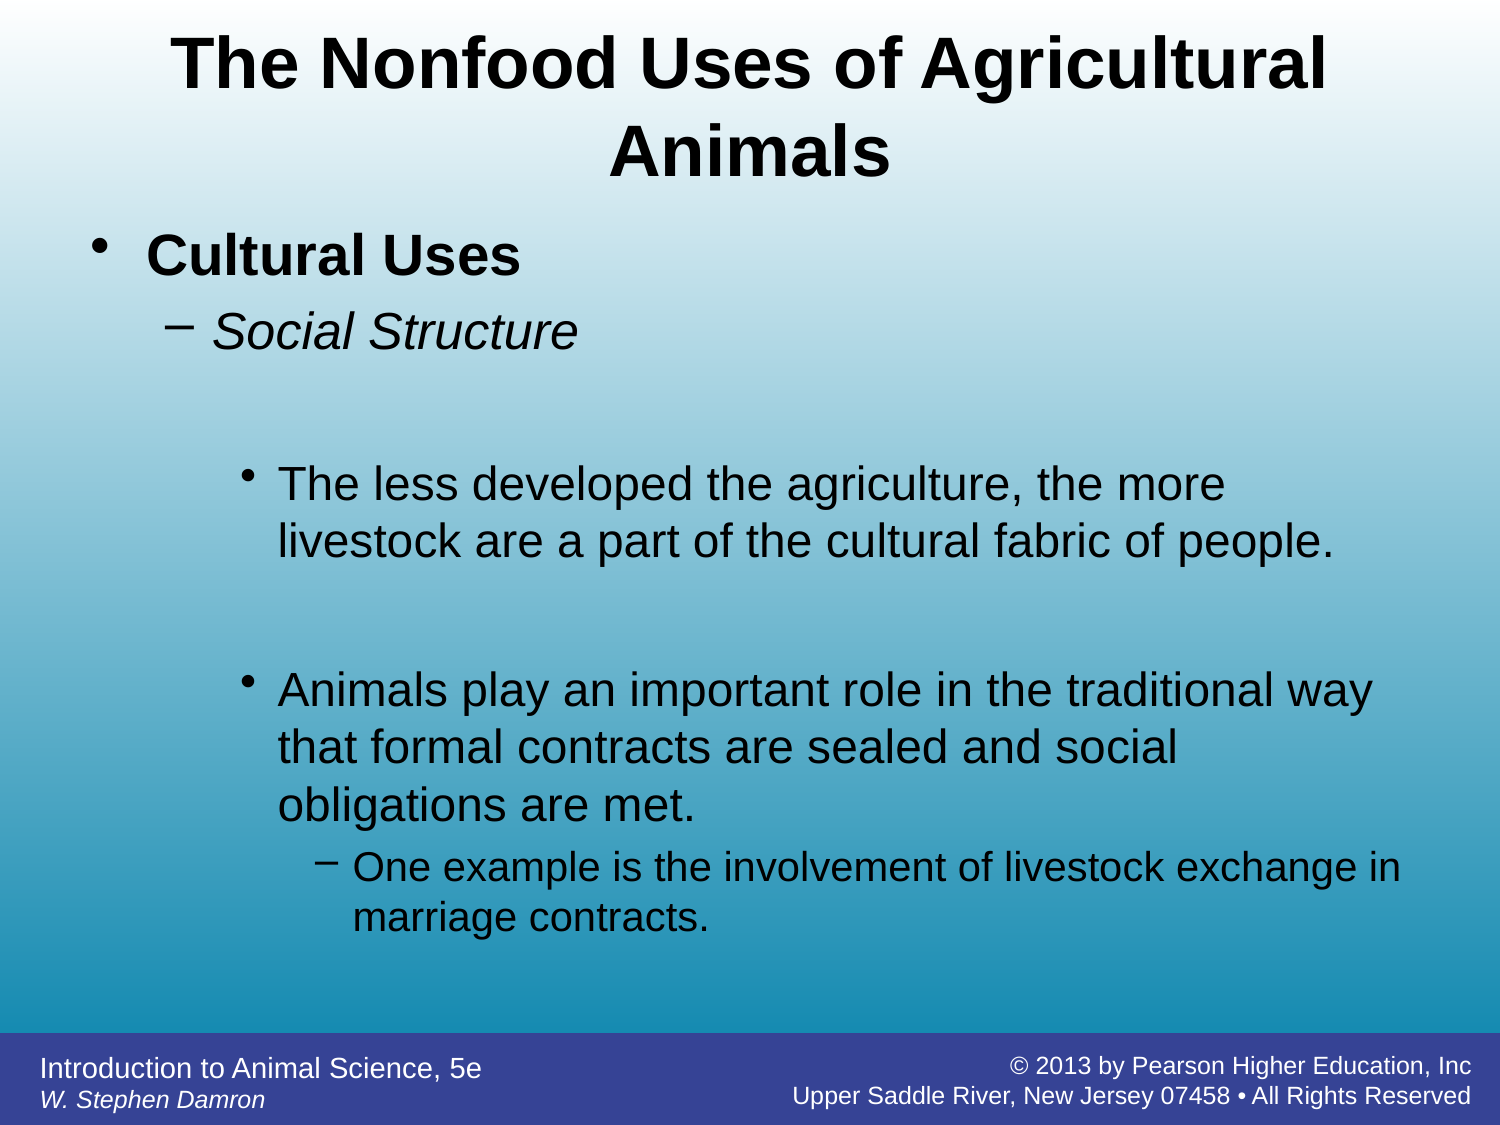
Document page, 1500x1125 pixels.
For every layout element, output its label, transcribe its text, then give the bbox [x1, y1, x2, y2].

title The Nonfood Uses of Agricultural Animals [74, 44, 1426, 163]
picture [0, 1033, 1500, 1125]
list Cultural Uses Social Structure The less developed the agriculture, the more livestock are a part of the cultural fabric of people. Animals play an important role in the traditional way that formal contracts are sealed and social obligations are met. One example is the involvement of livestock exchange in marriage contracts. [74, 209, 1426, 1023]
